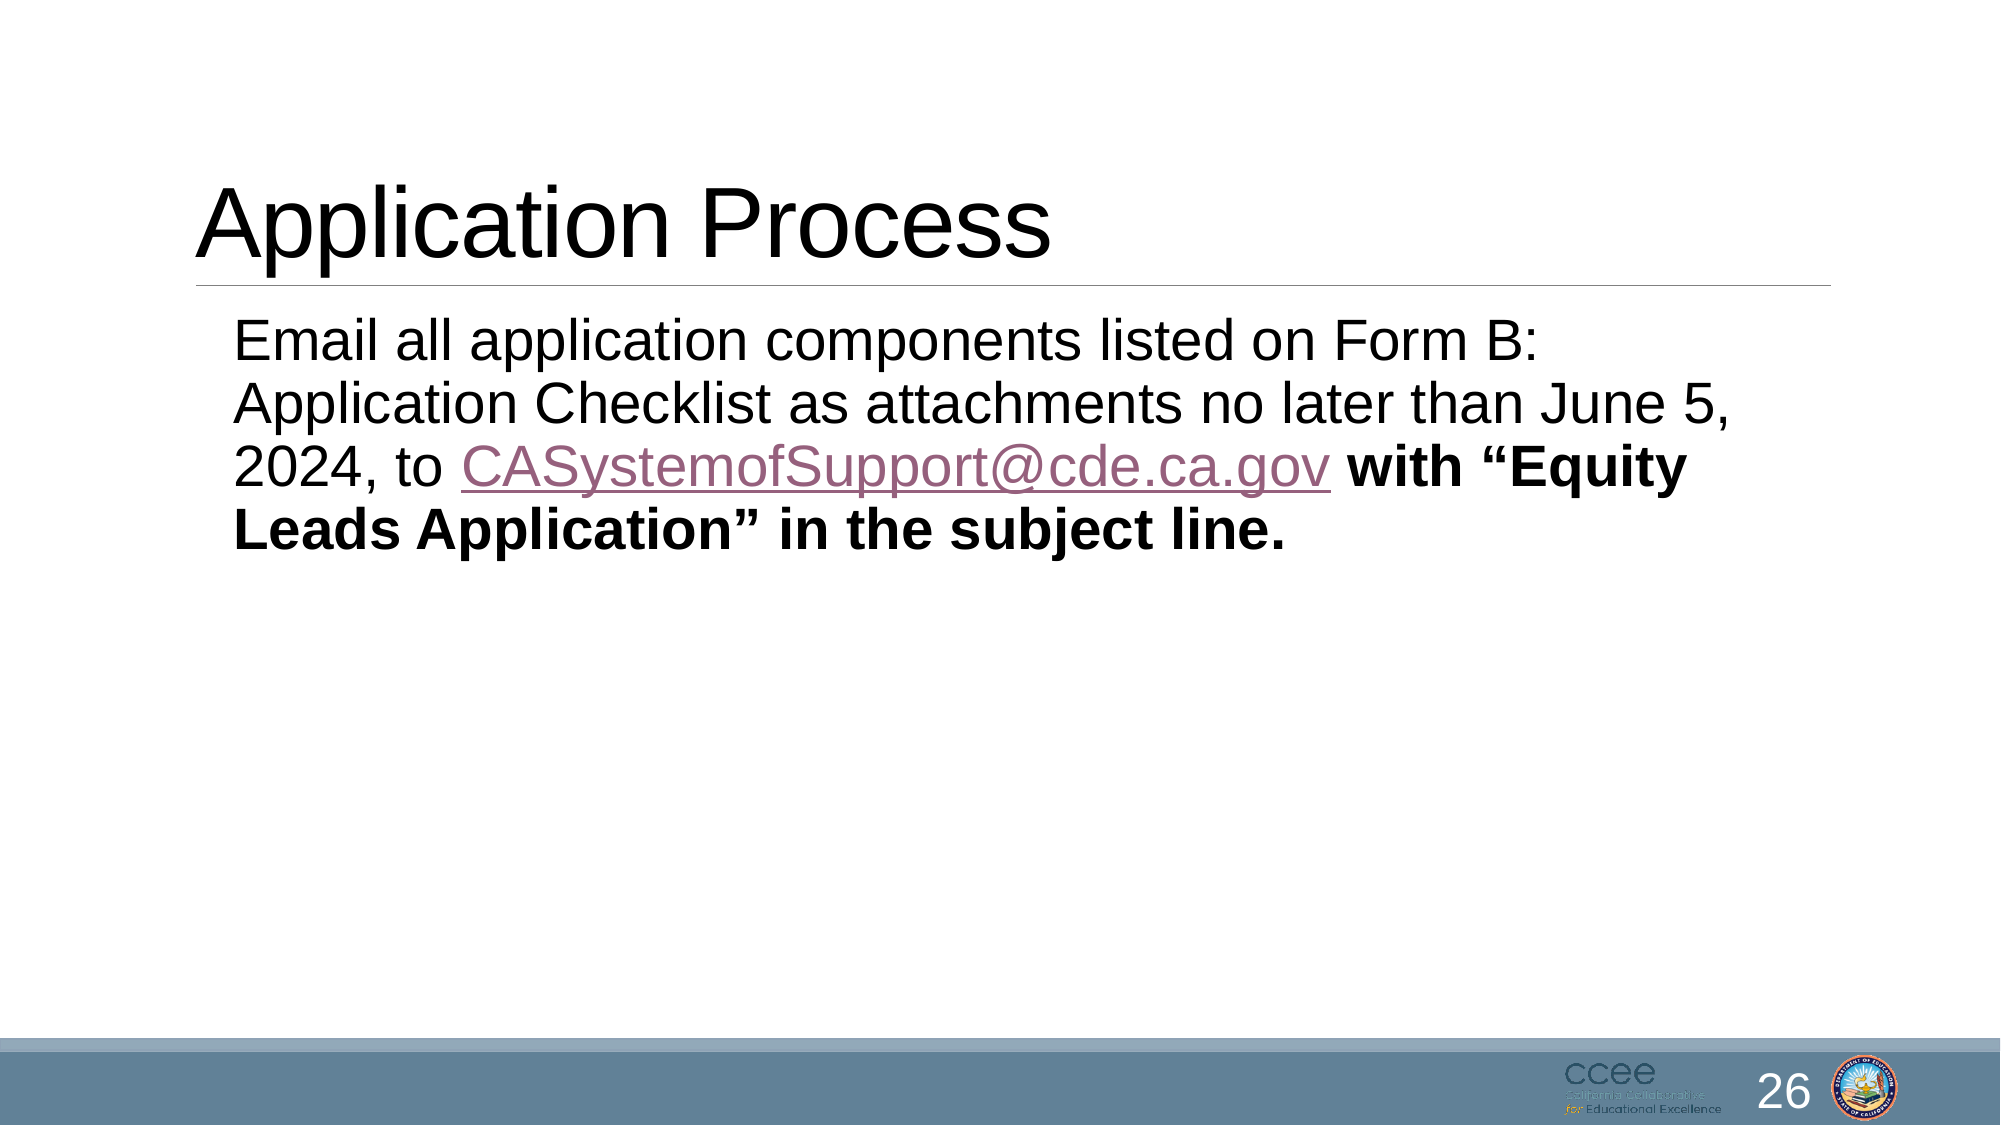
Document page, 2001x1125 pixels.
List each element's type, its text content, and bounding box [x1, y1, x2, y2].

picture [1564, 1063, 1611, 1115]
list Email all application components listed on Form B: Application Checklist as attachments no later than June 5, 2024, to CASystemofSupport@cde.ca.gov with “Equity Leads Application” in the subject line. [180, 302, 1830, 1018]
picture [1831, 1055, 1899, 1122]
slide_number 26 [1611, 1059, 1827, 1119]
title Application Process [180, 47, 1830, 285]
